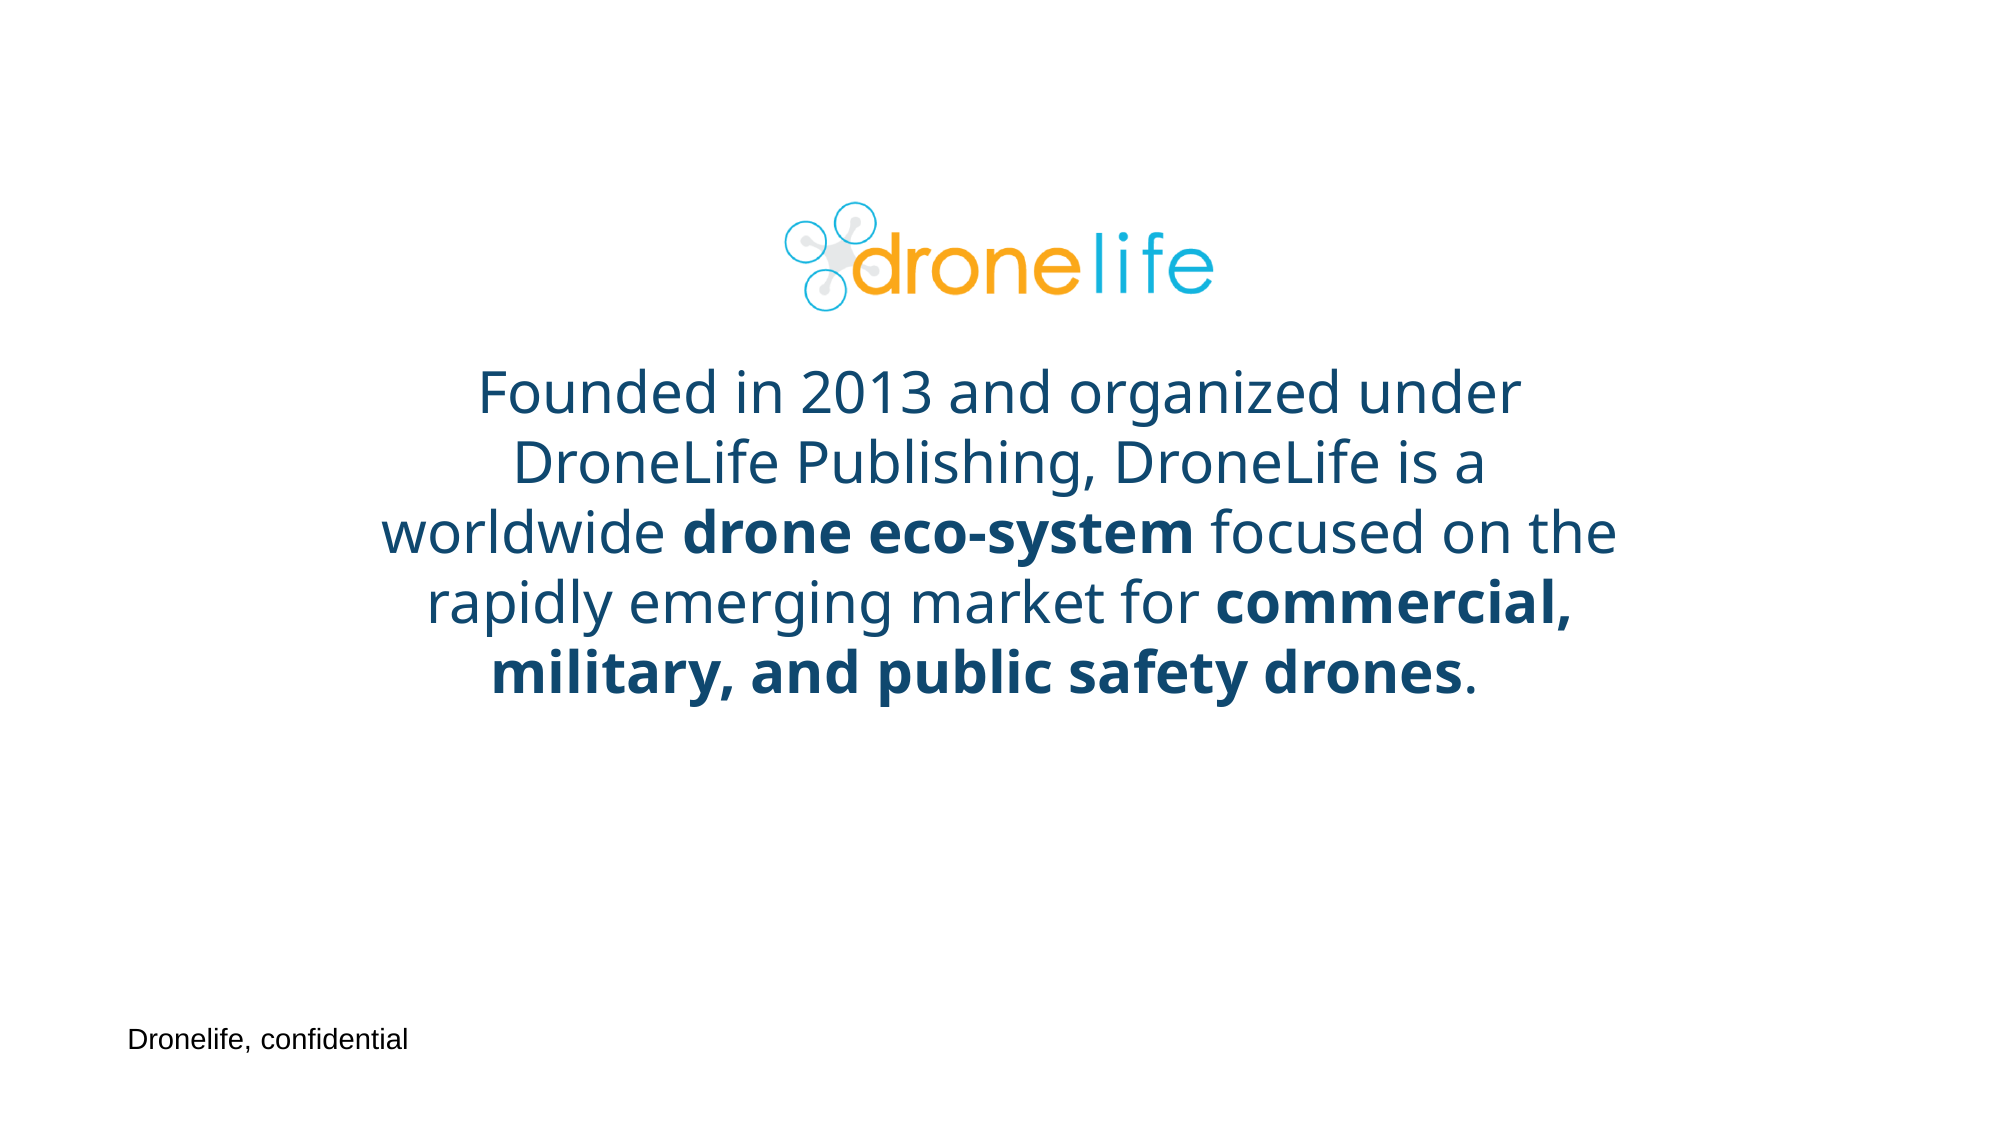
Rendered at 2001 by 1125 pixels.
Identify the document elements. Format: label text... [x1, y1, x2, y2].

picture [783, 191, 1217, 324]
footer Dronelife, confidential [112, 1012, 1350, 1073]
text_box Founded in 2013 and organized under DroneLife Publishing, DroneLife is a worldwide drone eco-system focused on the rapidly emerging market for commercial, military, and public safety drones. [359, 347, 1641, 773]
